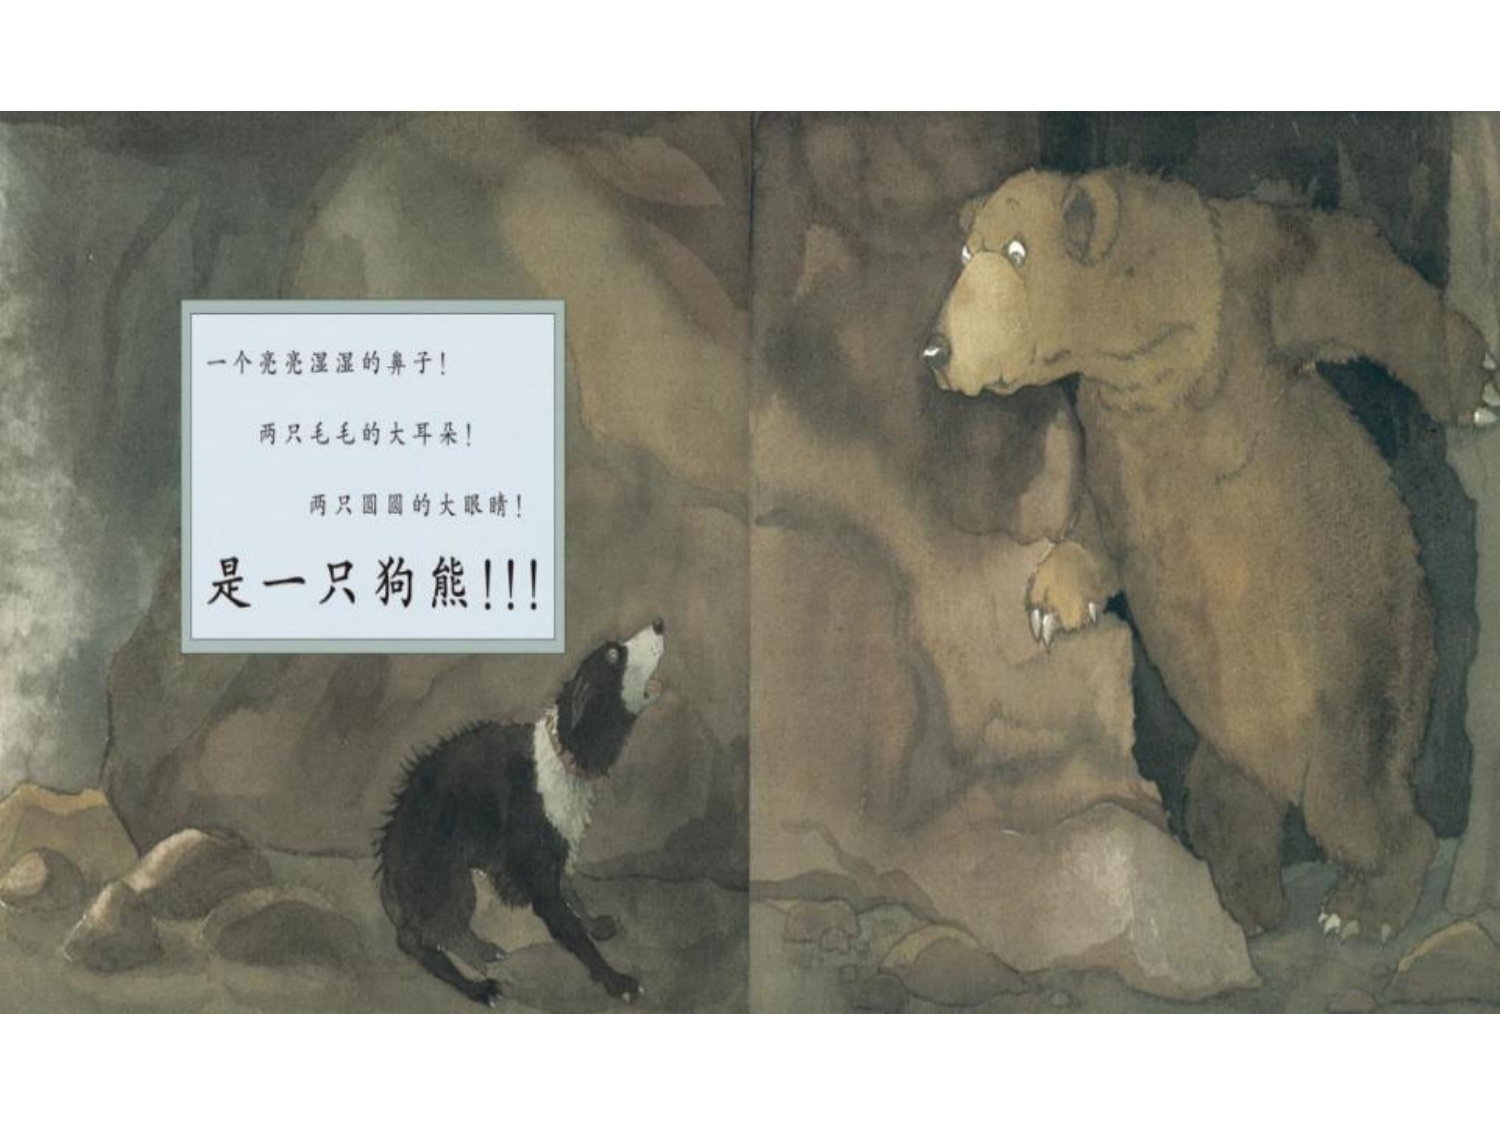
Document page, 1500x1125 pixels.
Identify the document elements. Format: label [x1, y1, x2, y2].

picture [0, 111, 1500, 1014]
